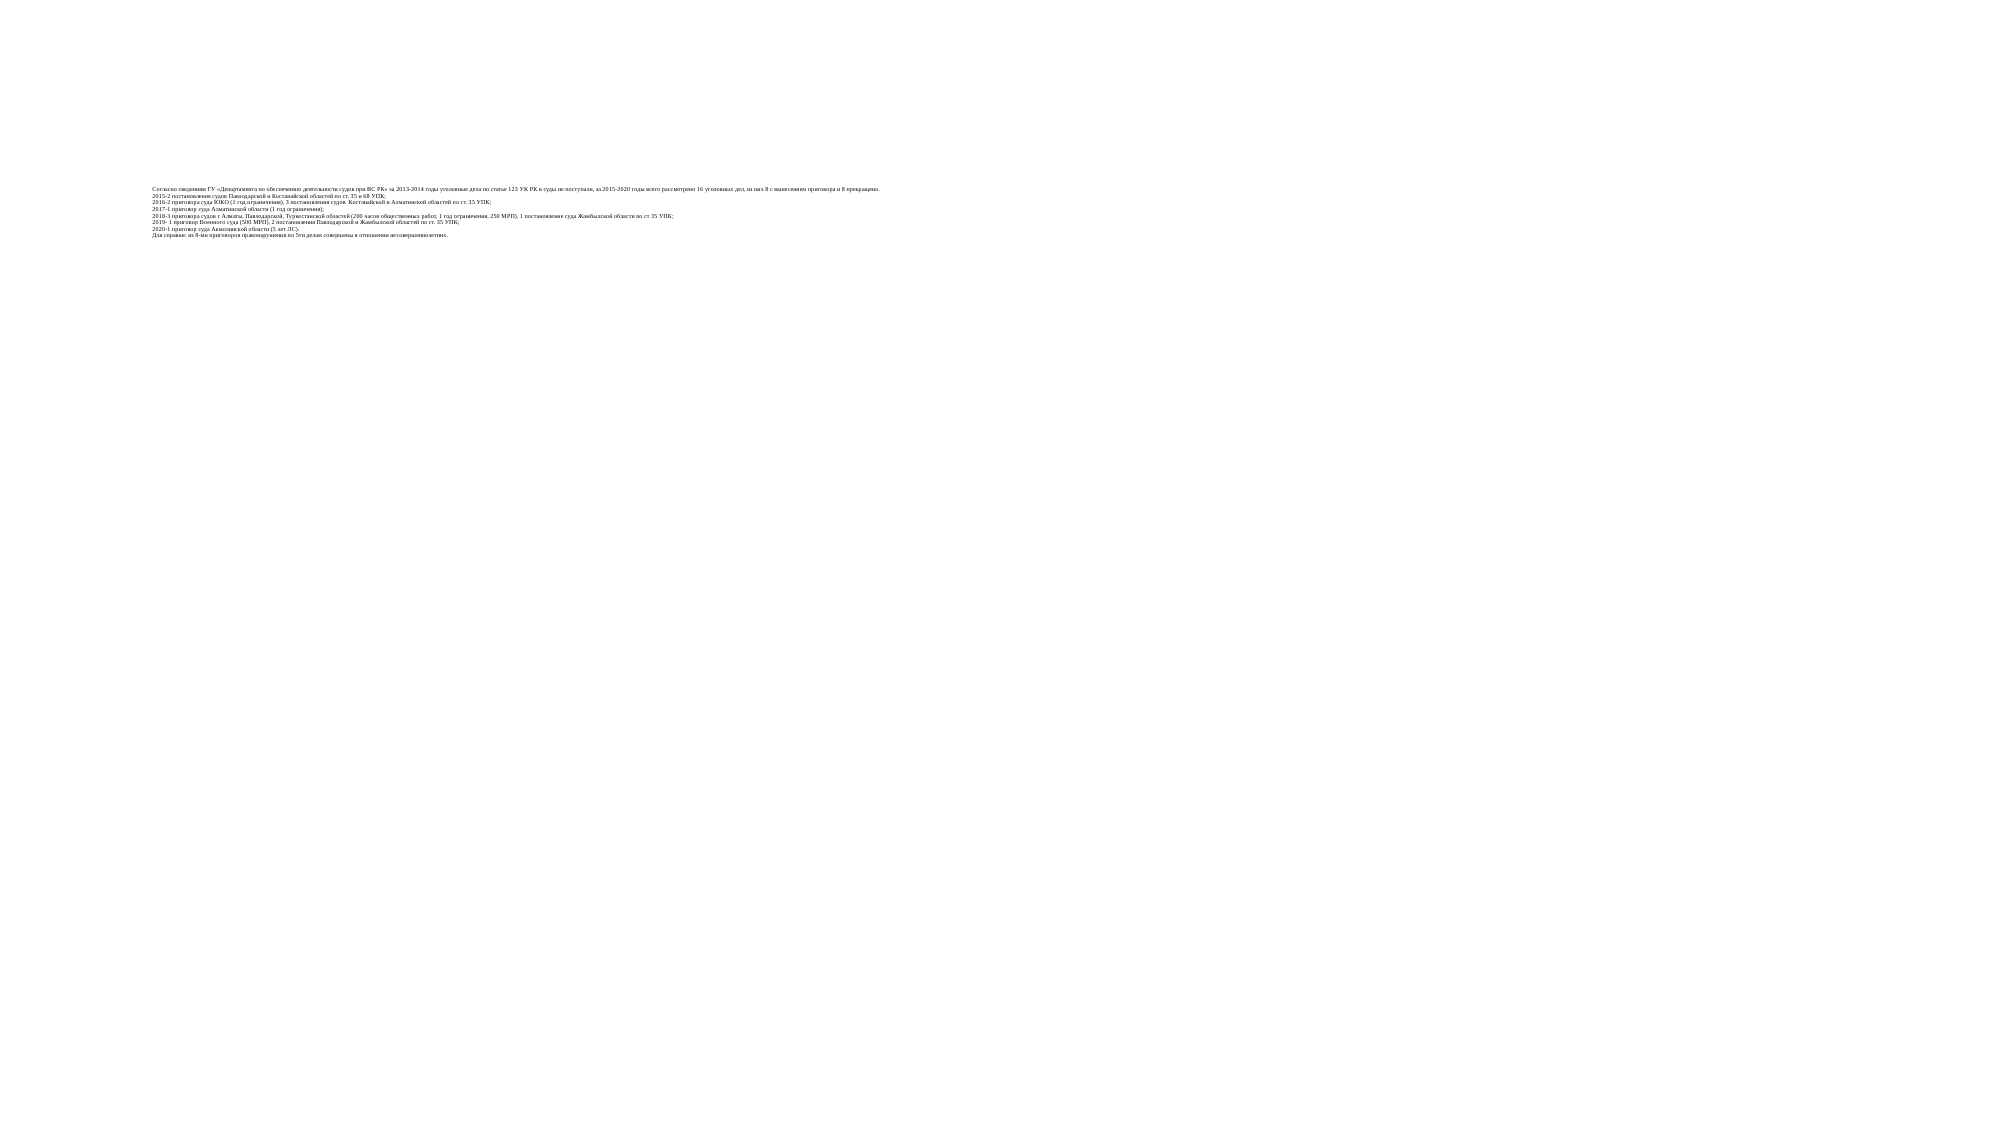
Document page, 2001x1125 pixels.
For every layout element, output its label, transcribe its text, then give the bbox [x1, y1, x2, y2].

title Согласно сведениям ГУ «Департамента по обеспечению деятельности судов при ВС РК» за 2013-2014 годы уголовные дела по статье 123 УК РК в суды не поступали, за 2015-2020 годы всего рассмотрено 16 уголовных дел, из них 8 с вынесением приговора и 8 прекращено. 2015-2 постановления судов Павлодарской и Костанайской областей по ст. 35 и 68 УПК; 2016-2 приговора суда ЮКО (1 год ограничения), 3 постановления судов Костанайской и Алматинской областей по ст. 35 УПК; 2017-1 приговор суда Алматинской области (1 год ограничения); 2018-3 приговора судов г Алматы, Павлодарской, Туркестанской областей (200 часов общественных работ, 1 год ограничения, 250 МРП), 1 постановление суда Жамбылской области по ст 35 УПК; 2019- 1 приговор Военного суда (500 МРП), 2 постановления Павлодарской и Жамбылской областей по ст. 35 УПК; 2020-1 приговор суда Акмолинской области (5 лет ЛС). Для справки: из 8-ми приговоров правонарушения по 5ти делам совершены в отношении несовершеннолетних. [137, 59, 1863, 278]
